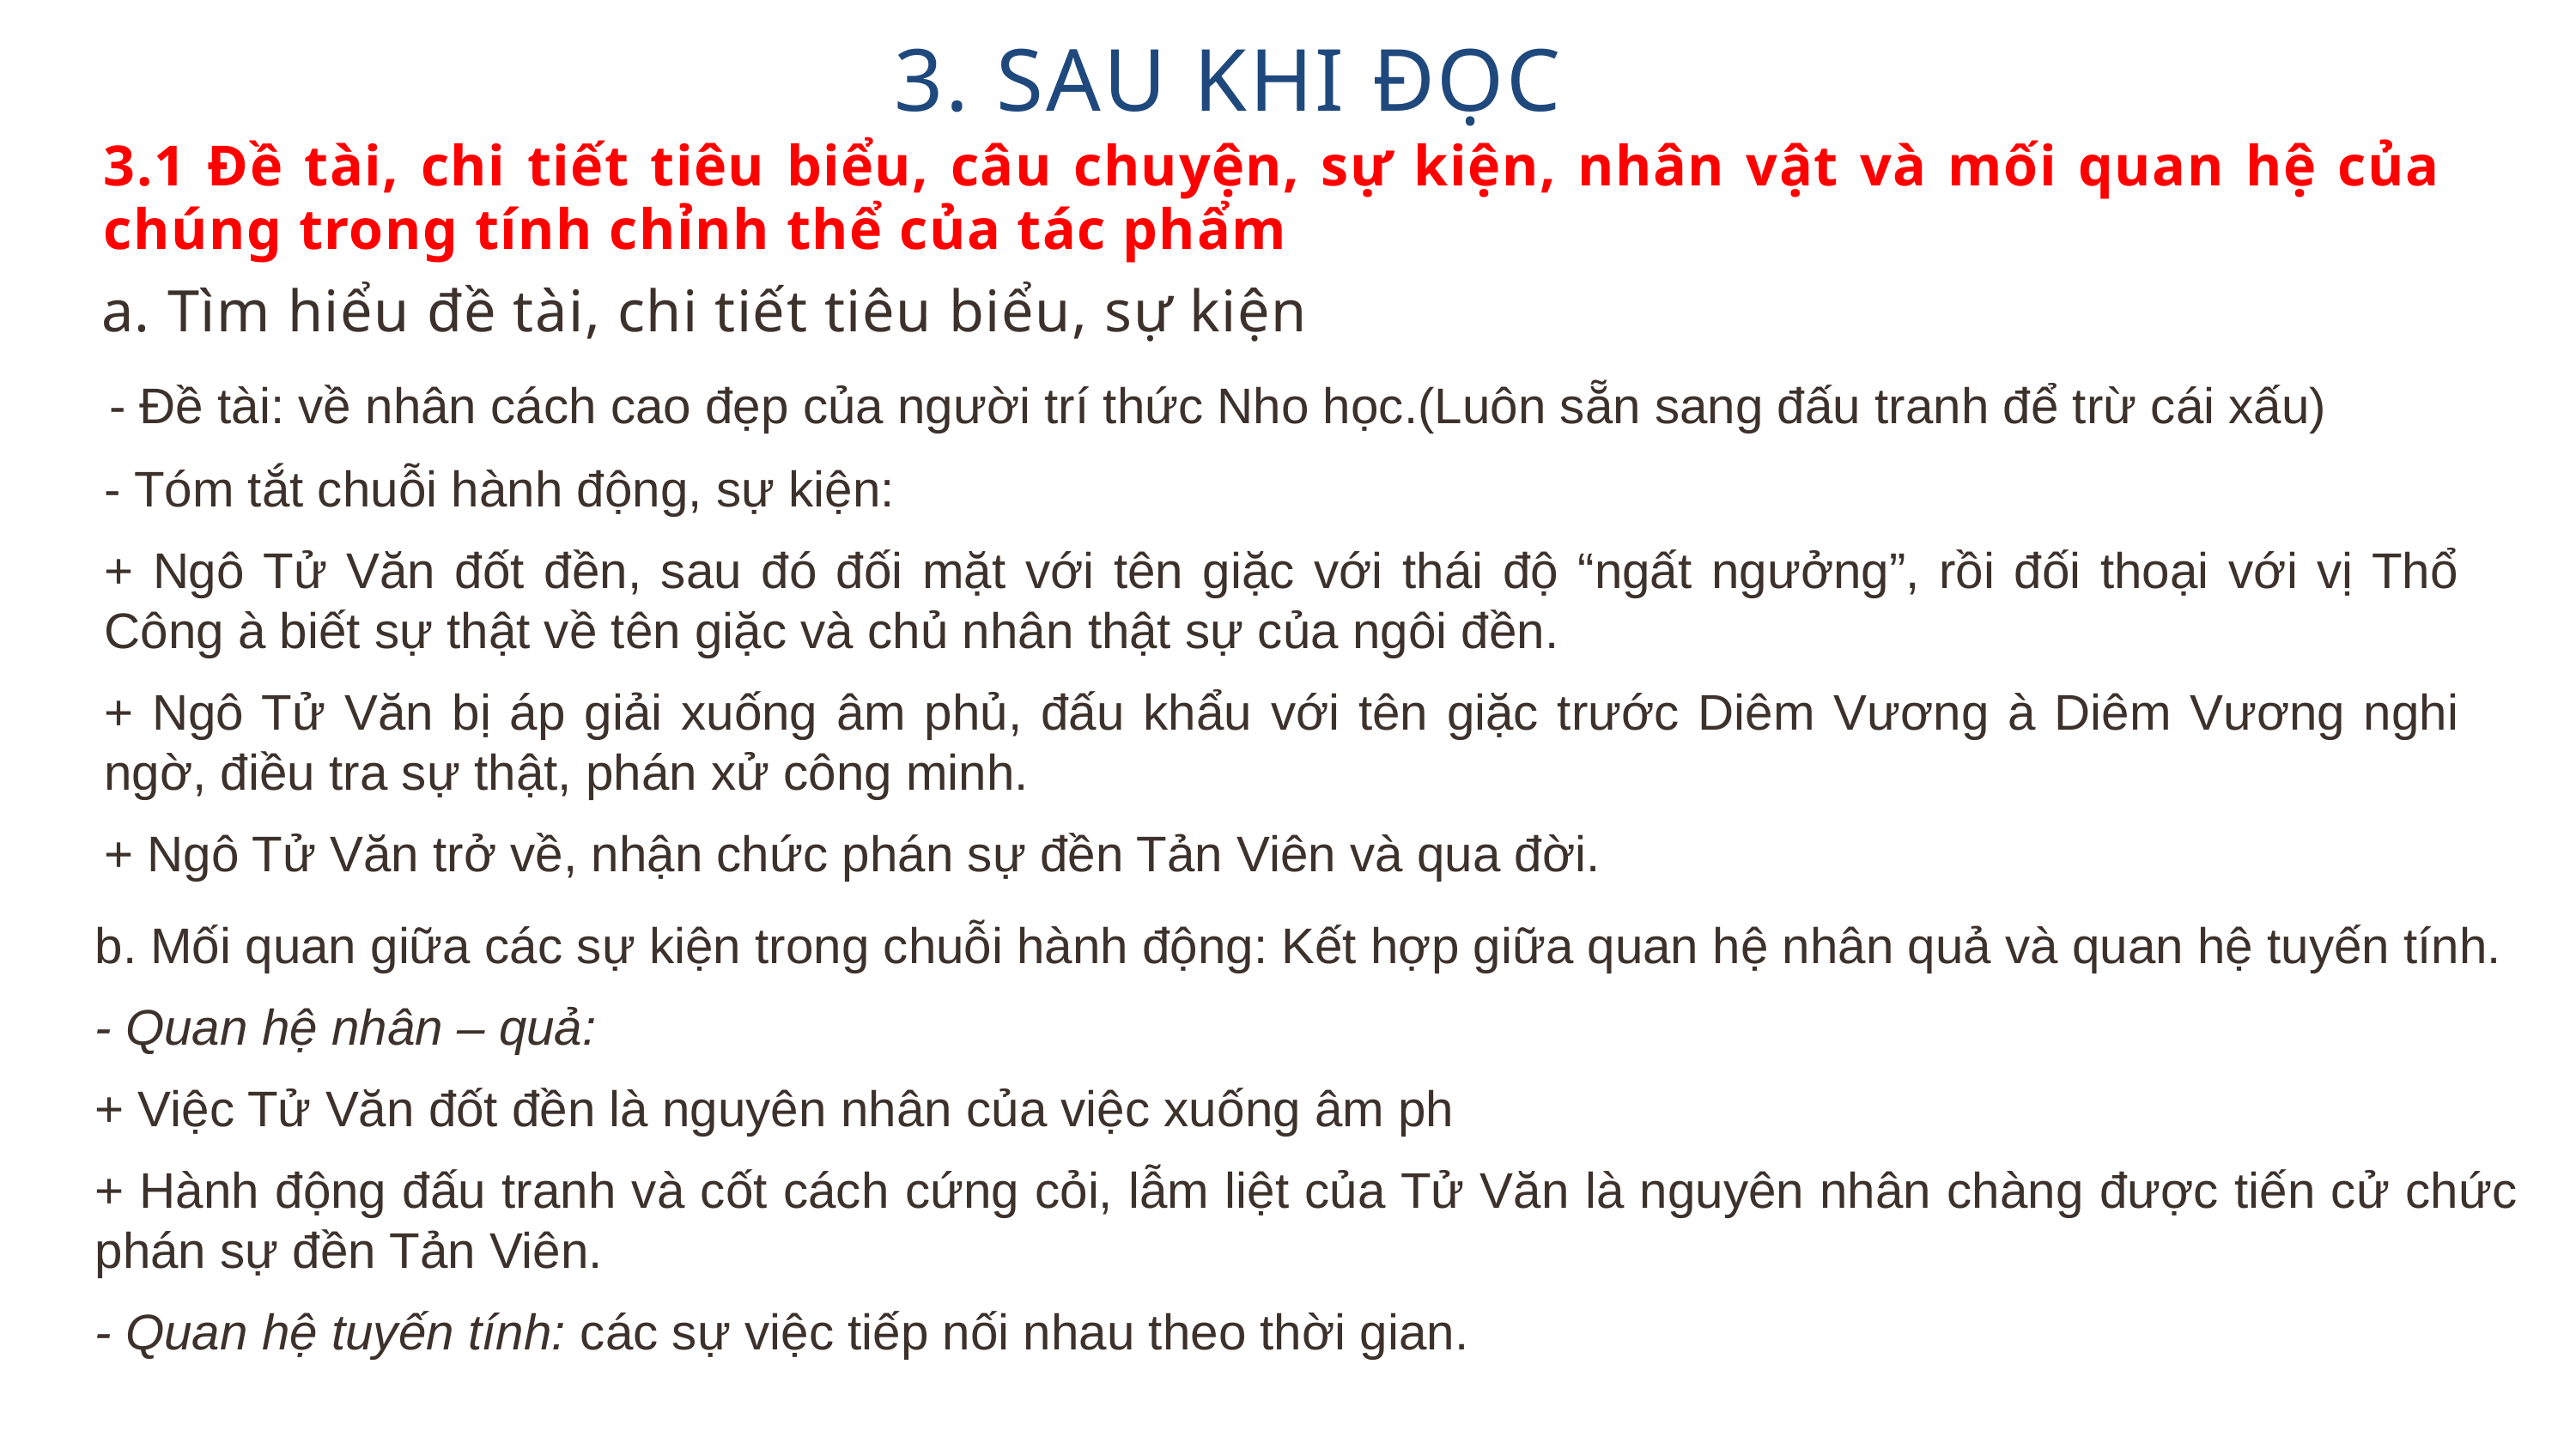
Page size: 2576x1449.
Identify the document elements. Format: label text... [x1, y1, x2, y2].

text_box 3. SAU KHI ĐỌC [418, 3, 2038, 129]
text_box - Đề tài: về nhân cách cao đẹp của người trí thức Nho học.(Luôn sẵn sang đấu tranh để trừ cái xấu) [96, 367, 2437, 440]
text_box a. Tìm hiểu đề tài, chi tiết tiêu biểu, sự kiện [88, 272, 1399, 349]
text_box 3.1 Đề tài, chi tiết tiêu biểu, câu chuyện, sự kiện, nhân vật và mối quan hệ của chúng trong tính chỉnh thể của tác phẩm [103, 134, 2444, 260]
text_box b. Mối quan giữa các sự kiện trong chuỗi hành động: Kết hợp giữa quan hệ nhân quả và quan hệ tuyến tính. - Quan hệ nhân – quả: + Việc Tử Văn đốt đền là nguyên nhân của việc xuống âm ph + Hành động đấu tranh và cốt cách cứng cỏi, lẫm liệt của Tử Văn là nguyên nhân chàng được tiến cử chức phán sự đền Tản Viên. - Quan hệ tuyến tính: các sự việc tiếp nối nhau theo thời gian. [82, 906, 2533, 1367]
text_box - Tóm tắt chuỗi hành động, sự kiện: + Ngô Tử Văn đốt đền, sau đó đối mặt với tên giặc với thái độ “ngất ngưởng”, rồi đối thoại với vị Thổ Công à biết sự thật về tên giặc và chủ nhân thật sự của ngôi đền. + Ngô Tử Văn bị áp giải xuống âm phủ, đấu khẩu với tên giặc trước Diêm Vương à Diêm Vương nghi ngờ, điều tra sự thật, phán xử công minh. + Ngô Tử Văn trở về, nhận chức phán sự đền Tản Viên và qua đời. [91, 451, 2475, 888]
